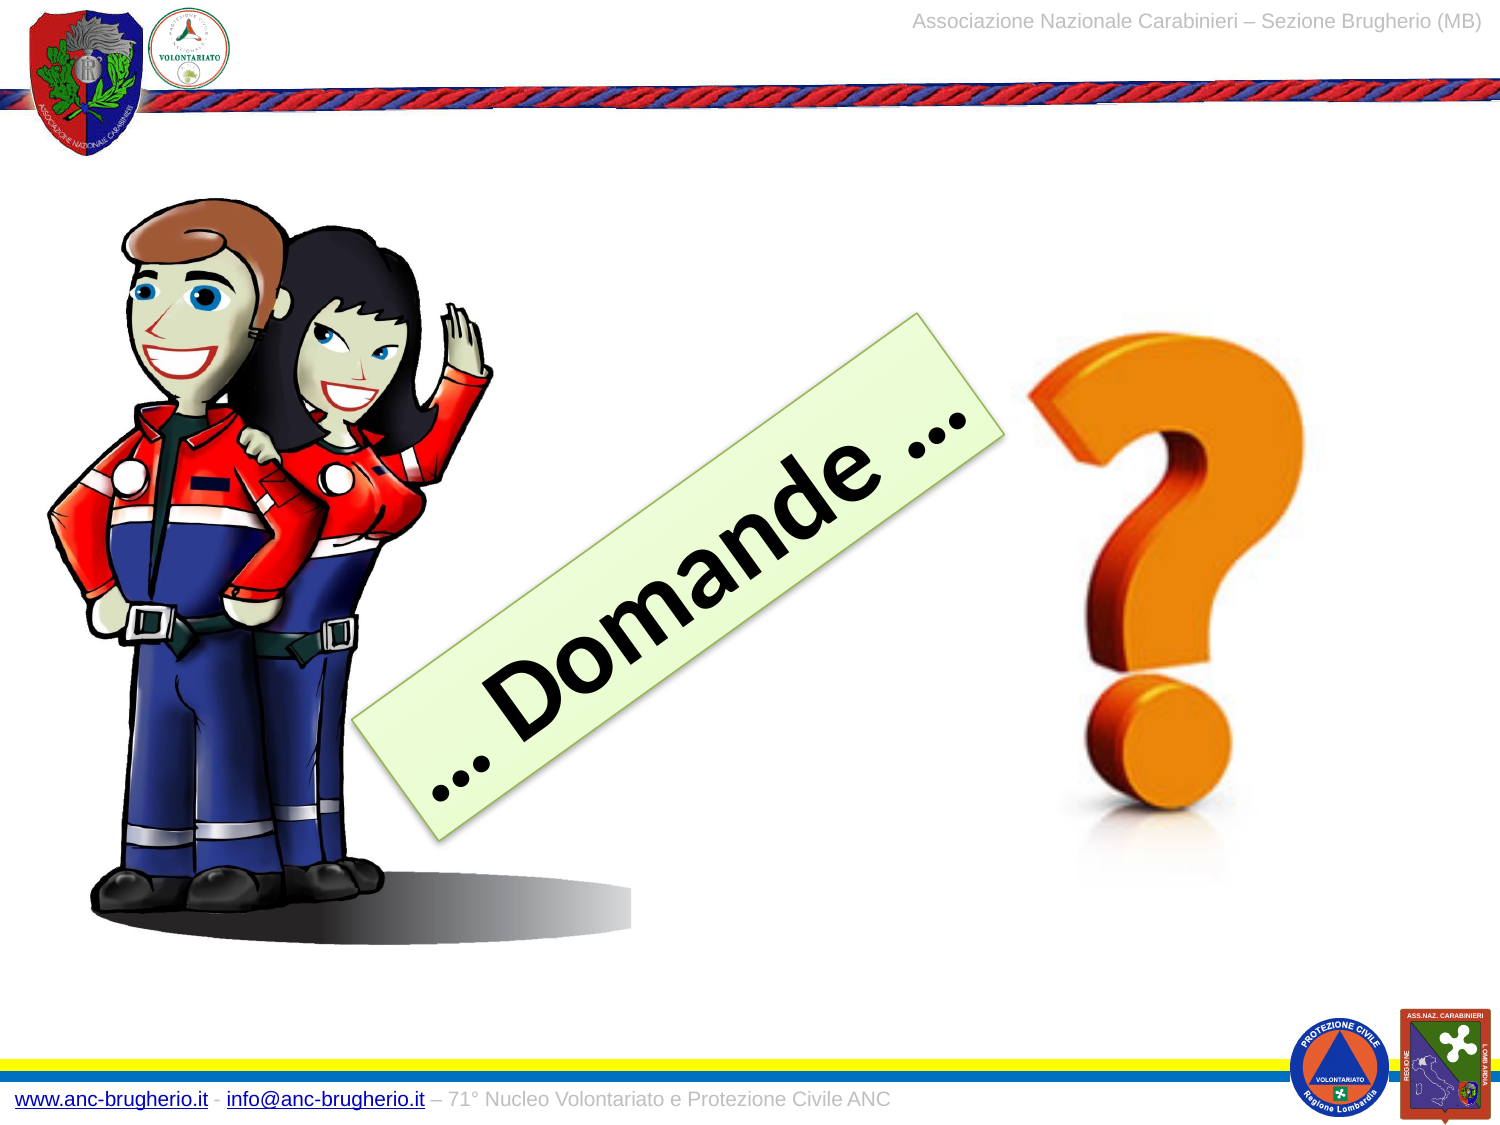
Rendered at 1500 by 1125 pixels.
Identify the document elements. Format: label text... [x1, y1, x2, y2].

text_box … Domande … [638, 360, 850, 699]
picture [0, 0, 1500, 161]
picture [856, 270, 1471, 886]
picture [1290, 1018, 1389, 1117]
picture [41, 195, 633, 949]
